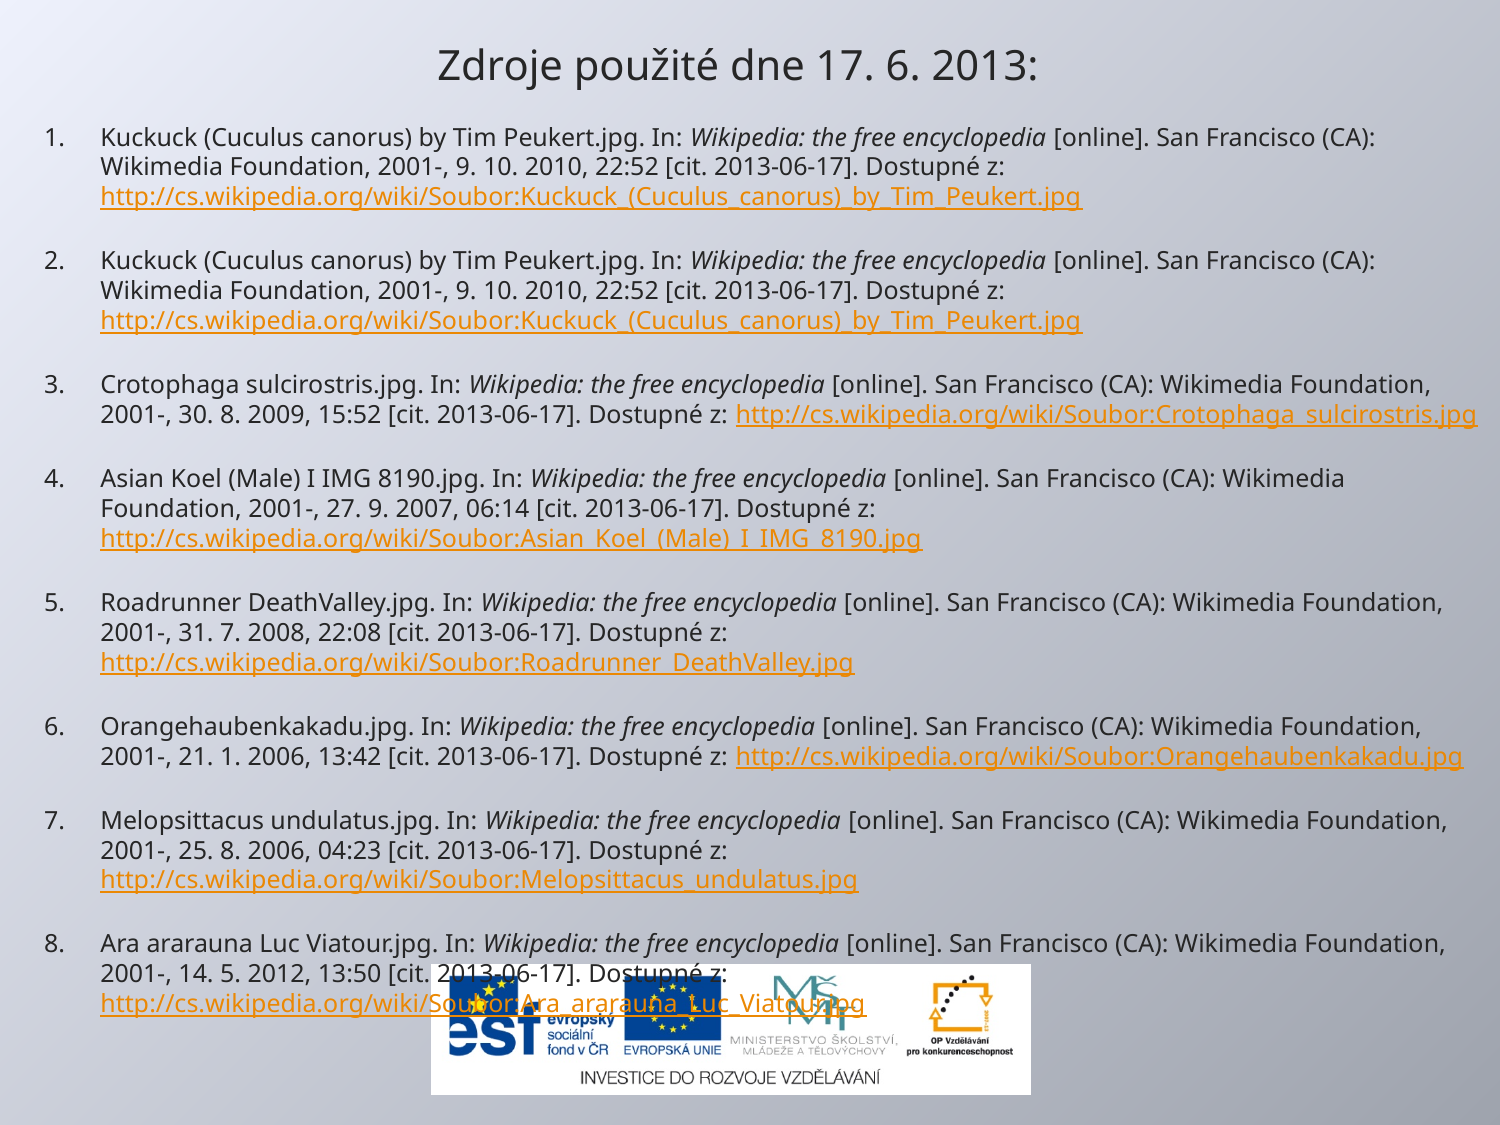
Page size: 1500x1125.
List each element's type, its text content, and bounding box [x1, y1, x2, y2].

text_box Zdroje použité dne 17. 6. 2013: [112, 30, 1365, 96]
text_box Kuckuck (Cuculus canorus) by Tim Peukert.jpg. In: Wikipedia: the free encyclopedia [online]. San Francisco (CA): Wikimedia Foundation, 2001-, 9. 10. 2010, 22:52 [cit. 2013-06-17]. Dostupné z: http://cs.wikipedia.org/wiki/Soubor:Kuckuck_(Cuculus_canorus)_by_Tim_Peukert.jpg Kuckuck (Cuculus canorus) by Tim Peukert.jpg. In: Wikipedia: the free encyclopedia [online]. San Francisco (CA): Wikimedia Foundation, 2001-, 9. 10. 2010, 22:52 [cit. 2013-06-17]. Dostupné z: http://cs.wikipedia.org/wiki/Soubor:Kuckuck_(Cuculus_canorus)_by_Tim_Peukert.jpg Crotophaga sulcirostris.jpg. In: Wikipedia: the free encyclopedia [online]. San Francisco (CA): Wikimedia Foundation, 2001-, 30. 8. 2009, 15:52 [cit. 2013-06-17]. Dostupné z: http://cs.wikipedia.org/wiki/Soubor:Crotophaga_sulcirostris.jpg Asian Koel (Male) I IMG 8190.jpg. In: Wikipedia: the free encyclopedia [online]. San Francisco (CA): Wikimedia Foundation, 2001-, 27. 9. 2007, 06:14 [cit. 2013-06-17]. Dostupné z: http://cs.wikipedia.org/wiki/Soubor:Asian_Koel_(Male)_I_IMG_8190.jpg Roadrunner DeathValley.jpg. In: Wikipedia: the free encyclopedia [online]. San Francisco (CA): Wikimedia Foundation, 2001-, 31. 7. 2008, 22:08 [cit. 2013-06-17]. Dostupné z: http://cs.wikipedia.org/wiki/Soubor:Roadrunner_DeathValley.jpg Orangehaubenkakadu.jpg. In: Wikipedia: the free encyclopedia [online]. San Francisco (CA): Wikimedia Foundation, 2001-, 21. 1. 2006, 13:42 [cit. 2013-06-17]. Dostupné z: http://cs.wikipedia.org/wiki/Soubor:Orangehaubenkakadu.jpg Melopsittacus undulatus.jpg. In: Wikipedia: the free encyclopedia [online]. San Francisco (CA): Wikimedia Foundation, 2001-, 25. 8. 2006, 04:23 [cit. 2013-06-17]. Dostupné z: http://cs.wikipedia.org/wiki/Soubor:Melopsittacus_undulatus.jpg Ara ararauna Luc Viatour.jpg. In: Wikipedia: the free encyclopedia [online]. San Francisco (CA): Wikimedia Foundation, 2001-, 14. 5. 2012, 13:50 [cit. 2013-06-17]. Dostupné z: http://cs.wikipedia.org/wiki/Soubor:Ara_ararauna_Luc_Viatour.jpg [29, 113, 1500, 1090]
picture [430, 963, 1032, 1096]
